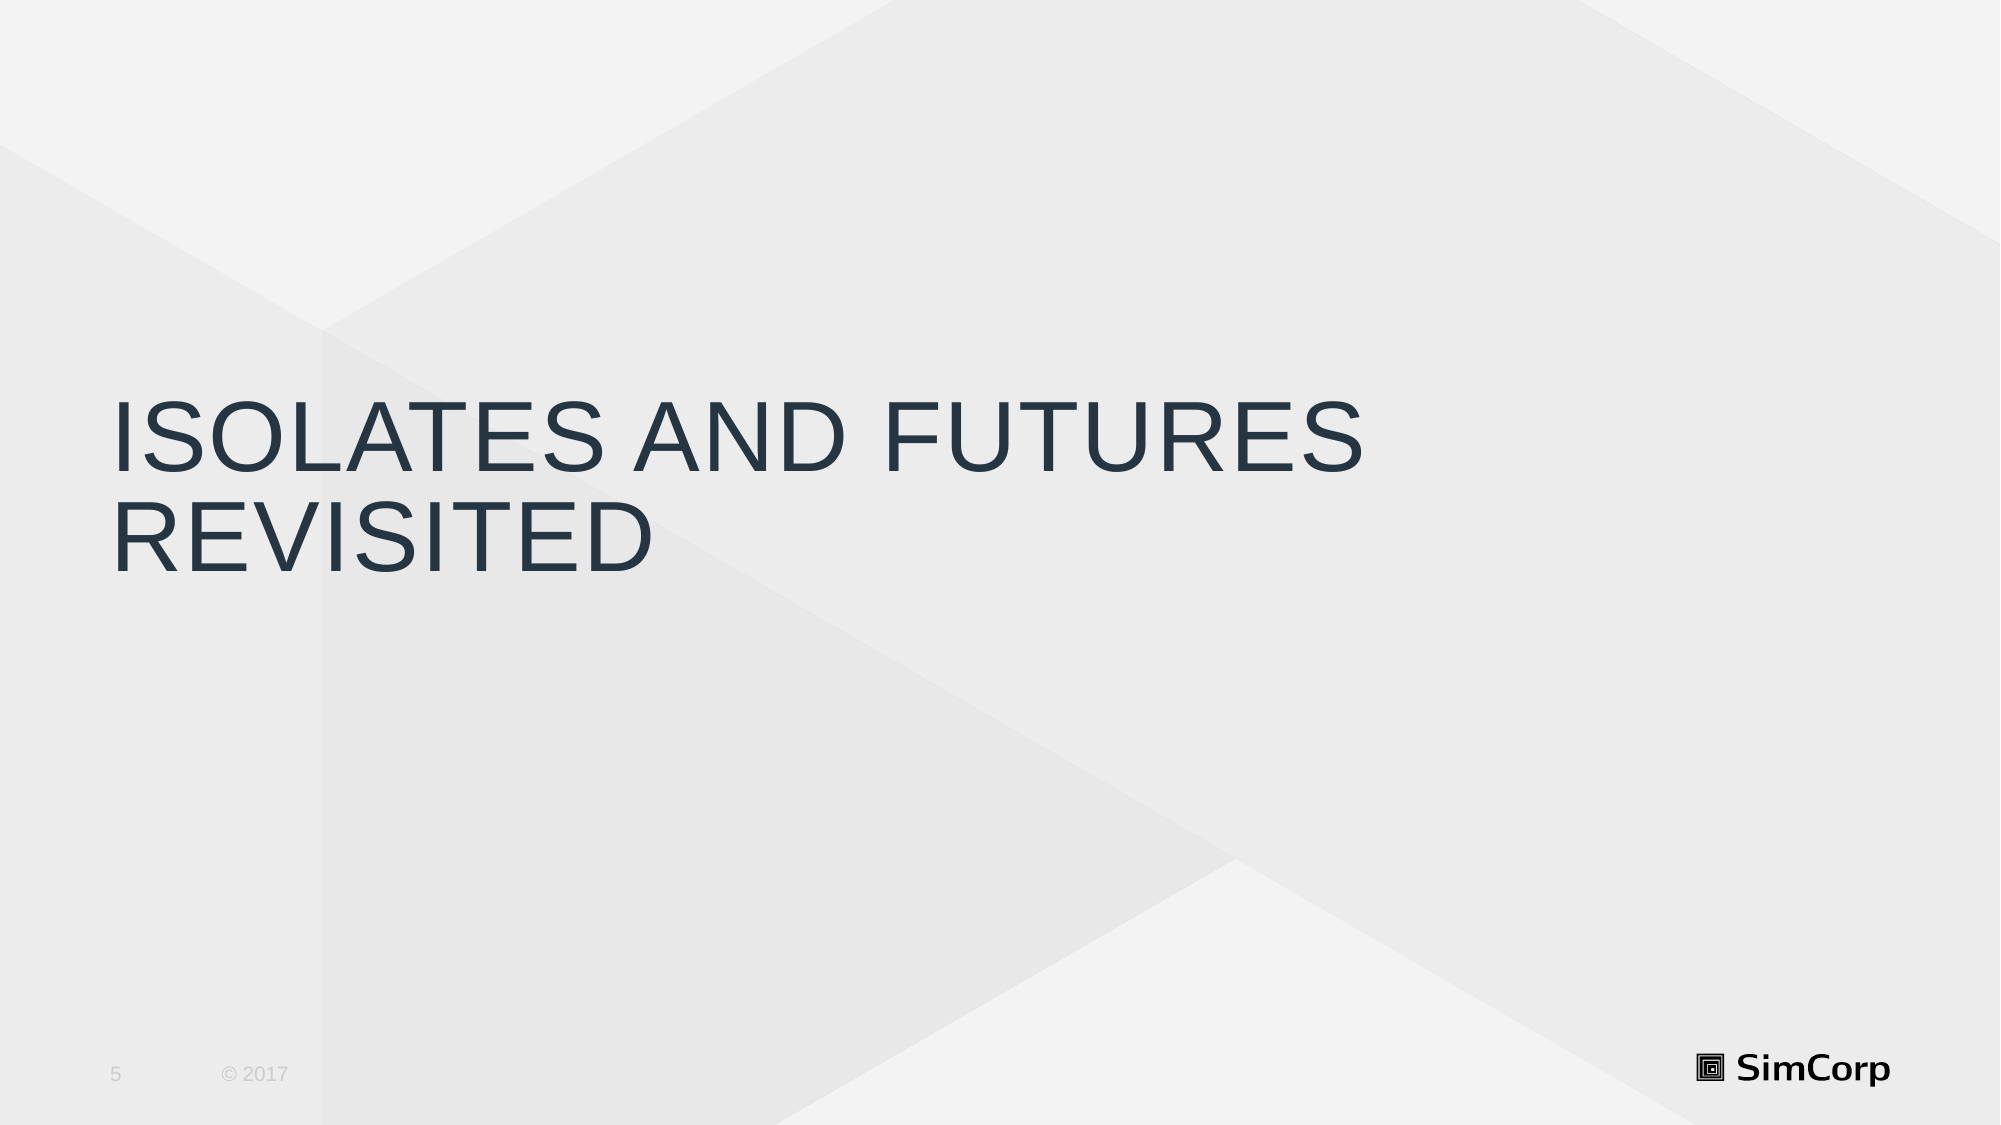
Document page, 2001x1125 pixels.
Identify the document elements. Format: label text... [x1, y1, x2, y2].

slide_number 5 [110, 1042, 222, 1103]
list Isolates and futures revisited [110, 391, 1890, 886]
